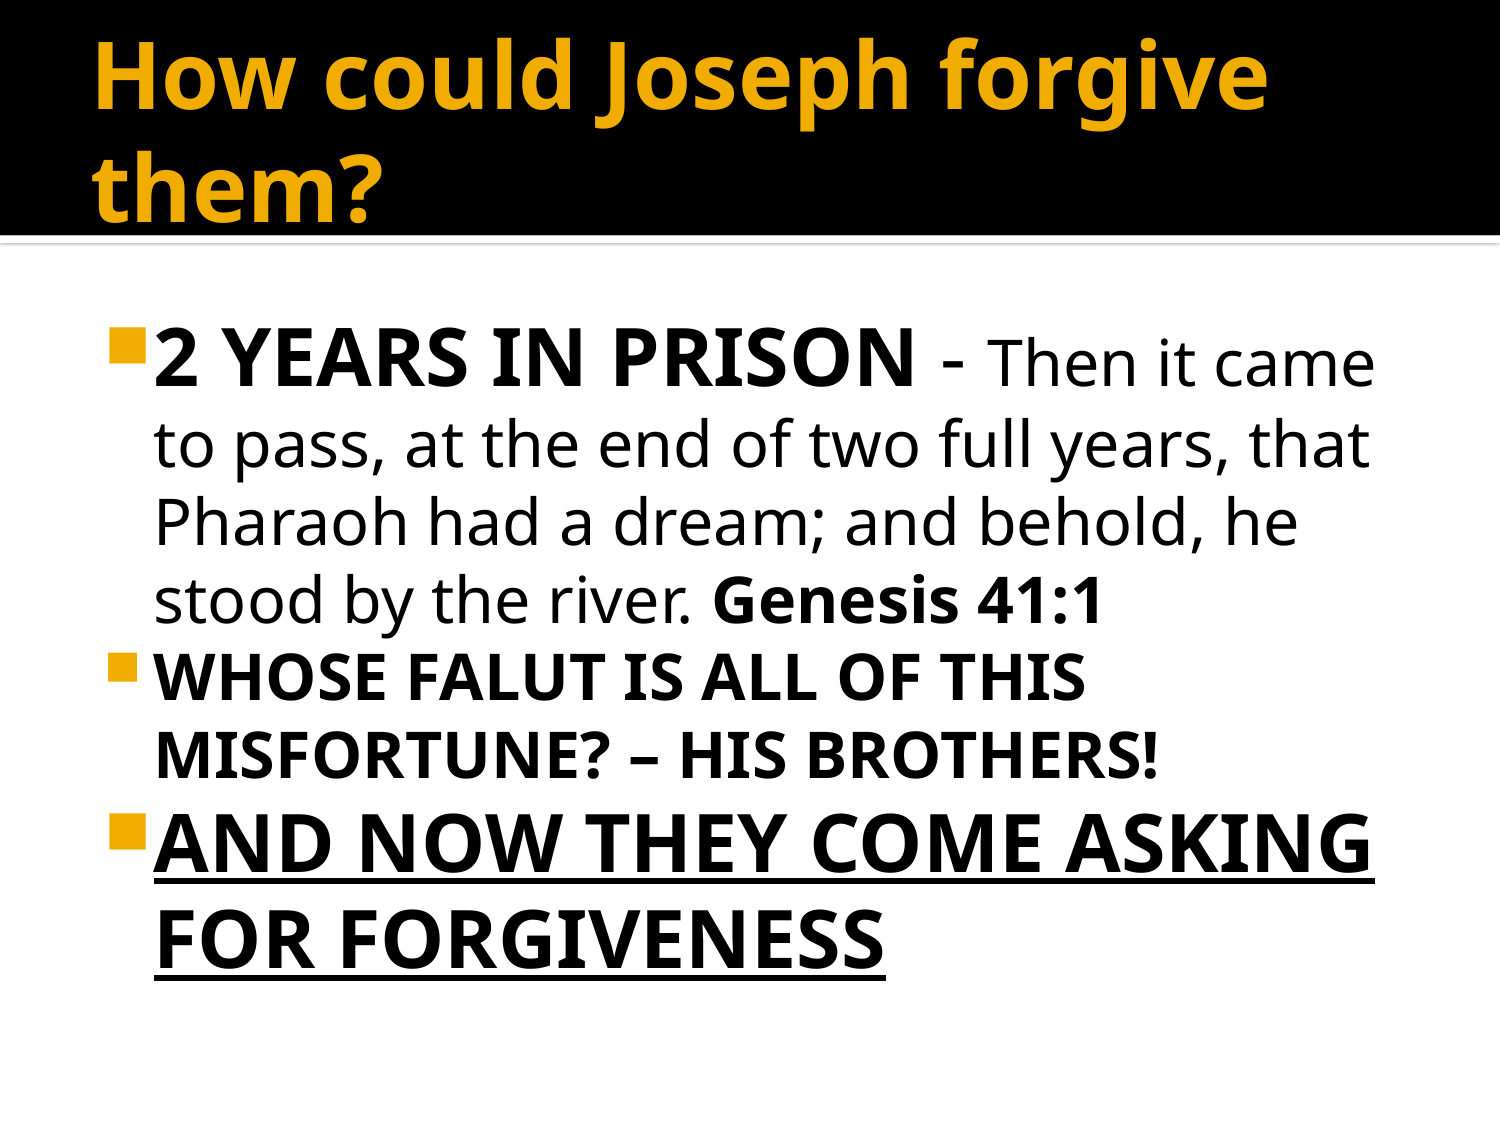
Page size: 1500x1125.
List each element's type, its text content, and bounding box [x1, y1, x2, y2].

list 2 YEARS IN PRISON - Then it came to pass, at the end of two full years, that Pharaoh had a dream; and behold, he stood by the river. Genesis 41:1 WHOSE FALUT IS ALL OF THIS MISFORTUNE? – HIS BROTHERS! AND NOW THEY COME ASKING FOR FORGIVENESS [75, 291, 1425, 1050]
title How could Joseph forgive them? [75, 25, 1425, 231]
